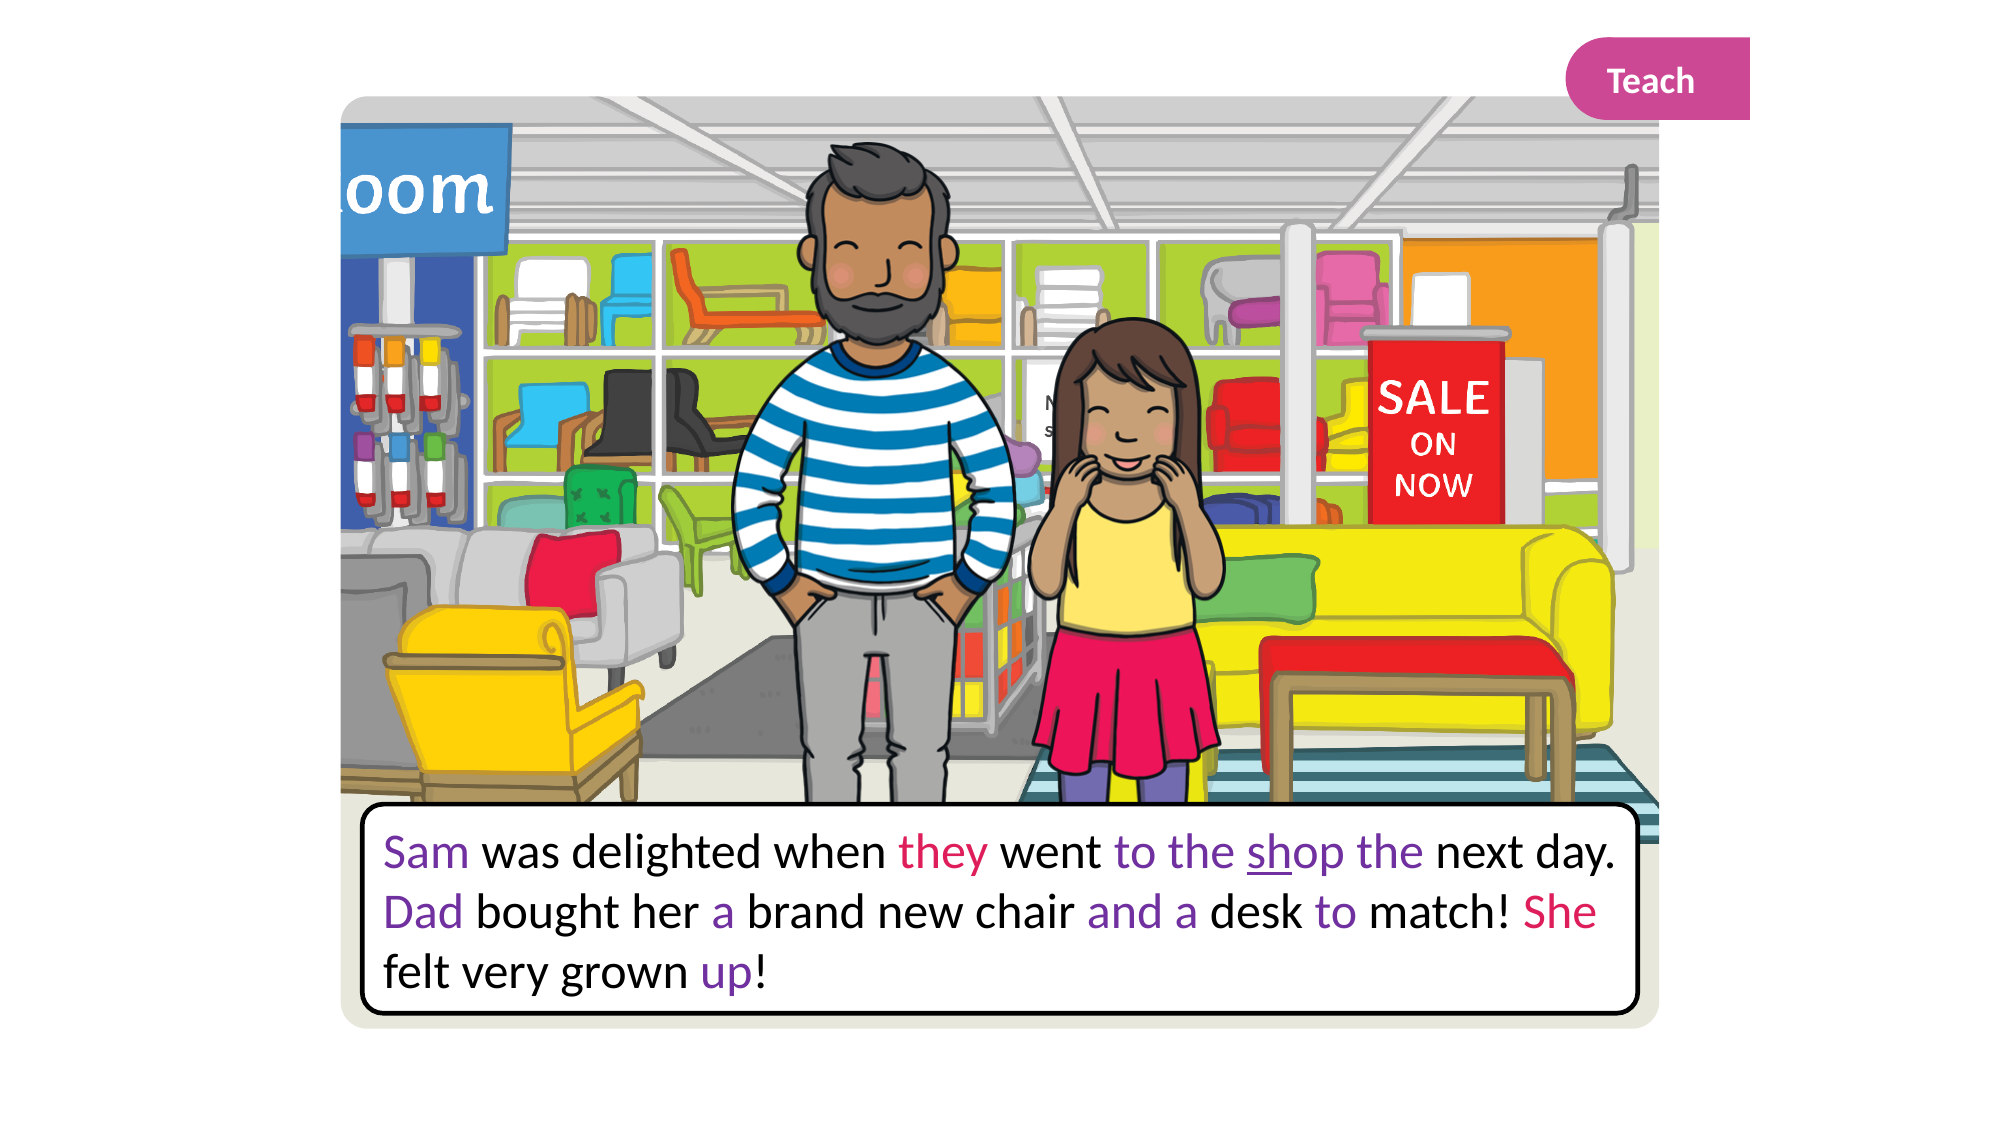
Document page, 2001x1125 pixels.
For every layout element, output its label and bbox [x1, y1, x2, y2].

text_box [1565, 37, 1750, 120]
picture [340, 96, 1660, 1029]
